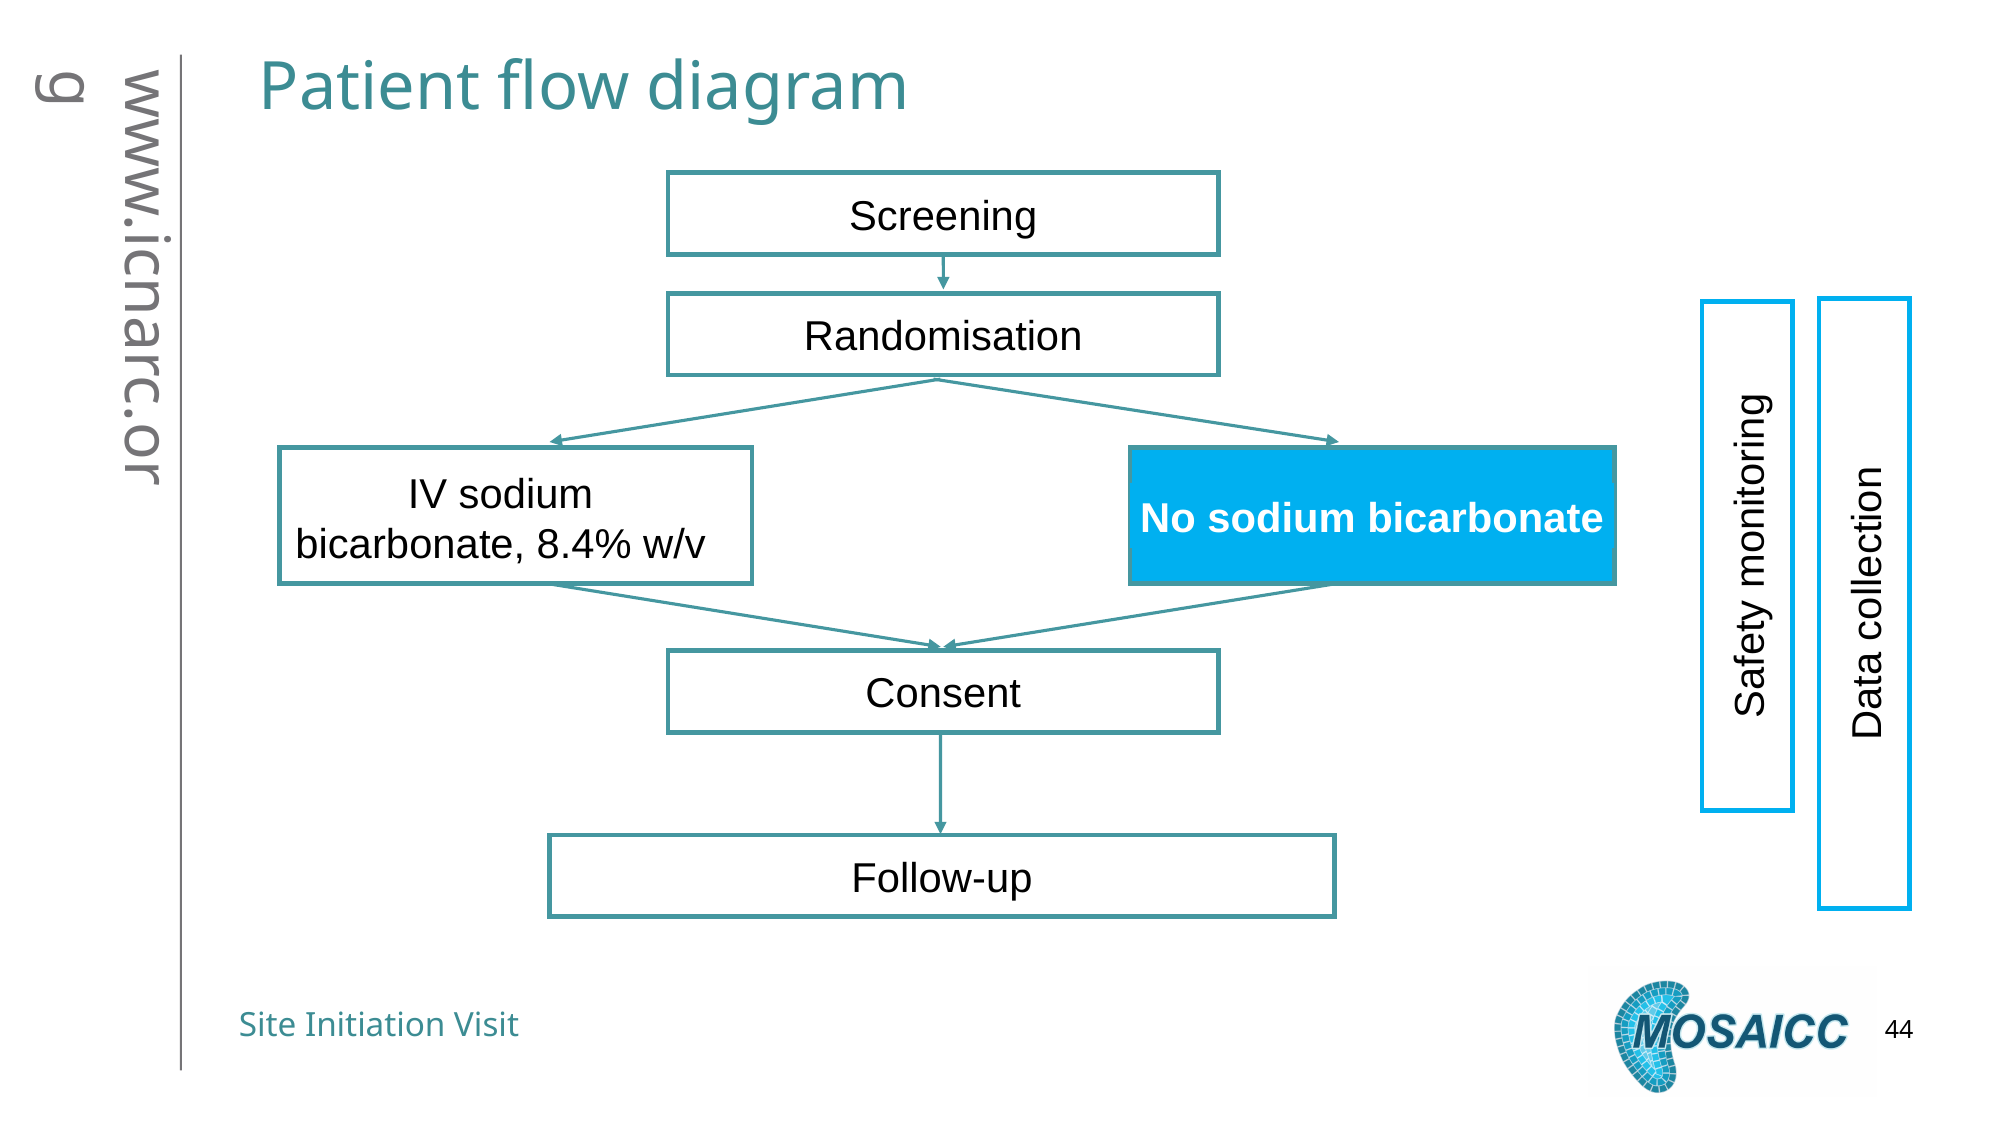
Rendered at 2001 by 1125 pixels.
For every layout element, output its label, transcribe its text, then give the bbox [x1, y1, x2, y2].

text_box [667, 293, 1219, 376]
text_box [549, 384, 911, 445]
text_box [964, 384, 1339, 445]
text_box [599, 592, 941, 648]
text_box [279, 447, 753, 584]
text_box [934, 741, 947, 833]
text_box [937, 263, 950, 290]
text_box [667, 650, 1219, 733]
slide_number 44 [1873, 1007, 1922, 1054]
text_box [549, 834, 1335, 918]
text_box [667, 172, 1219, 255]
text_box Safety monitoring [1702, 301, 1793, 811]
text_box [1129, 447, 1615, 584]
text_box [943, 592, 1285, 648]
text_box Data collection [1819, 298, 1910, 909]
title Patient flow diagram [244, 31, 1898, 135]
